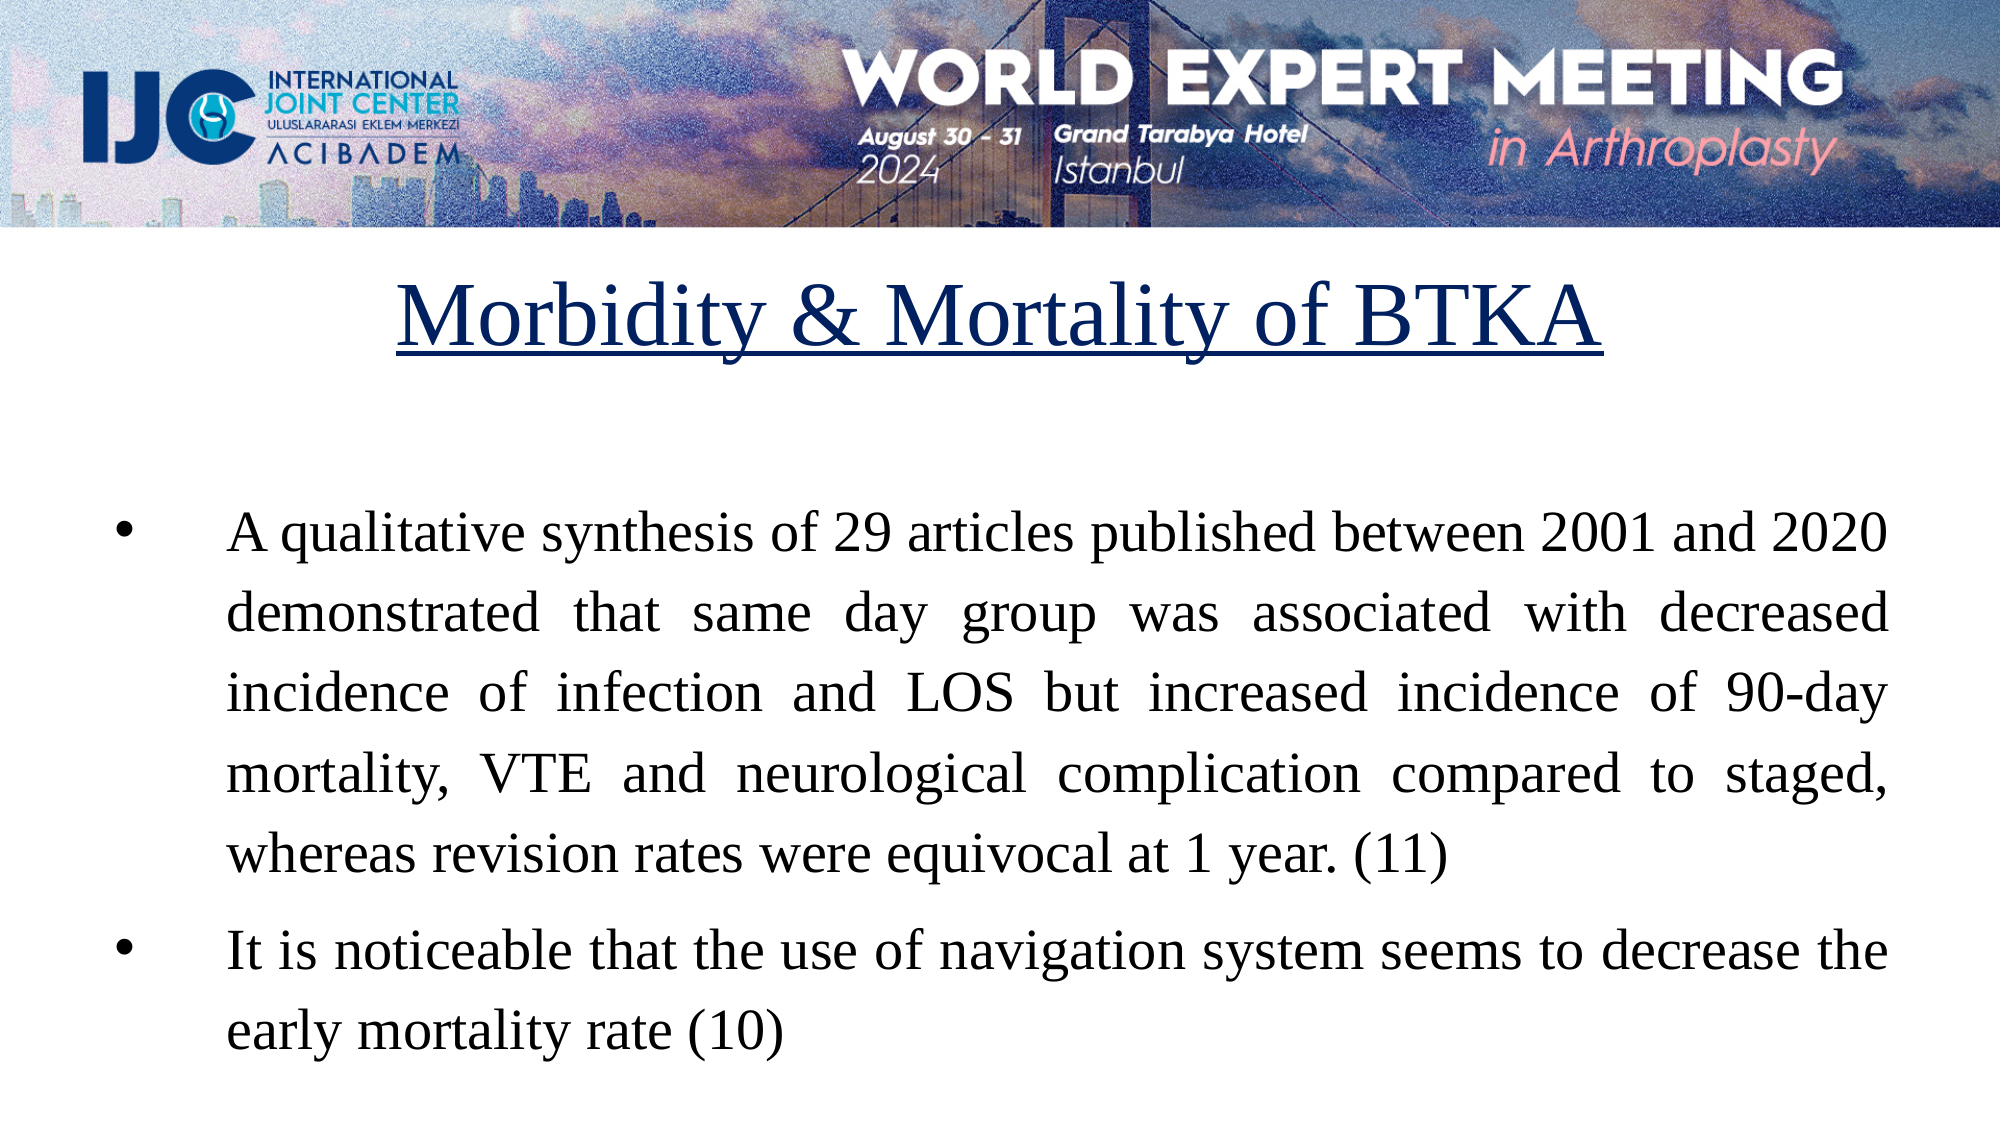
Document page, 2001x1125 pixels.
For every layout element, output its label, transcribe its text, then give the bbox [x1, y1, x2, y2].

picture [0, 0, 2000, 1125]
title Morbidity & Mortality of BTKA [137, 207, 1863, 425]
subtitle A qualitative synthesis of 29 articles published between 2001 and 2020 demonstrated that same day group was associated with decreased incidence of infection and LOS but increased incidence of 90-day mortality, VTE and neurological complication compared to staged, whereas revision rates were equivocal at 1 year. (11) It is noticeable that the use of navigation system seems to decrease the early mortality rate (10) [99, 355, 1906, 1089]
